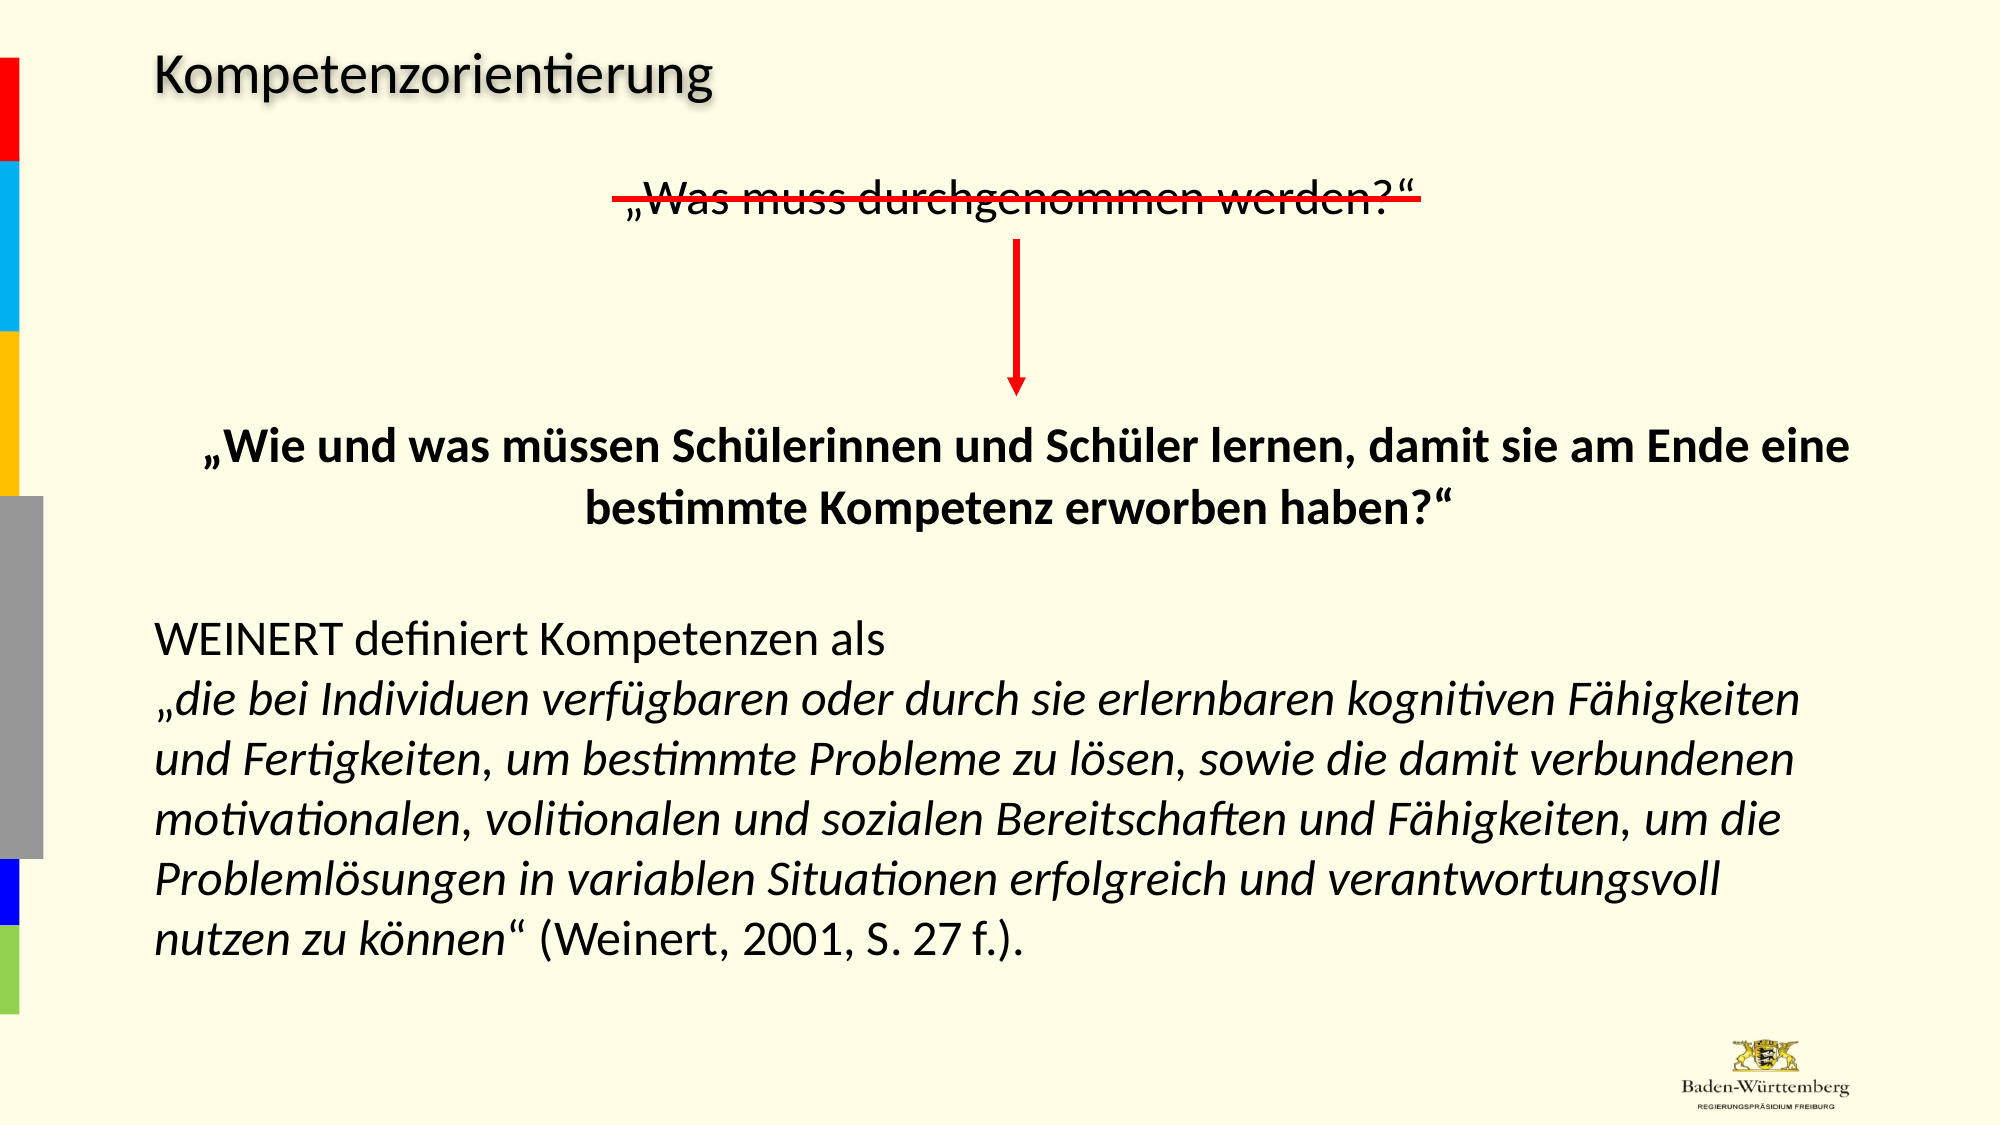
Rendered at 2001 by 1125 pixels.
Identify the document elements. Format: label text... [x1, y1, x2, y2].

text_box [0, 57, 44, 1015]
text_box „Was muss durchgenommen werden?“ „Wie und was müssen Schülerinnen und Schüler lernen, damit sie am Ende eine bestimmte Kompetenz erworben haben?“ [139, 157, 1900, 542]
picture [1680, 1038, 1851, 1111]
text_box WEINERT definiert Kompetenzen als „die bei Individuen verfügbaren oder durch sie erlernbaren kognitiven Fähigkeiten und Fertigkeiten, um bestimmte Probleme zu lösen, sowie die damit verbundenen motivationalen, volitionalen und sozialen Bereitschaften und Fähigkeiten, um die Problemlösungen in variablen Situationen erfolgreich und verantwortungsvoll nutzen zu können“ (Weinert, 2001, S. 27 f.). [139, 598, 1880, 973]
text_box Kompetenzorientierung [139, 36, 1901, 104]
